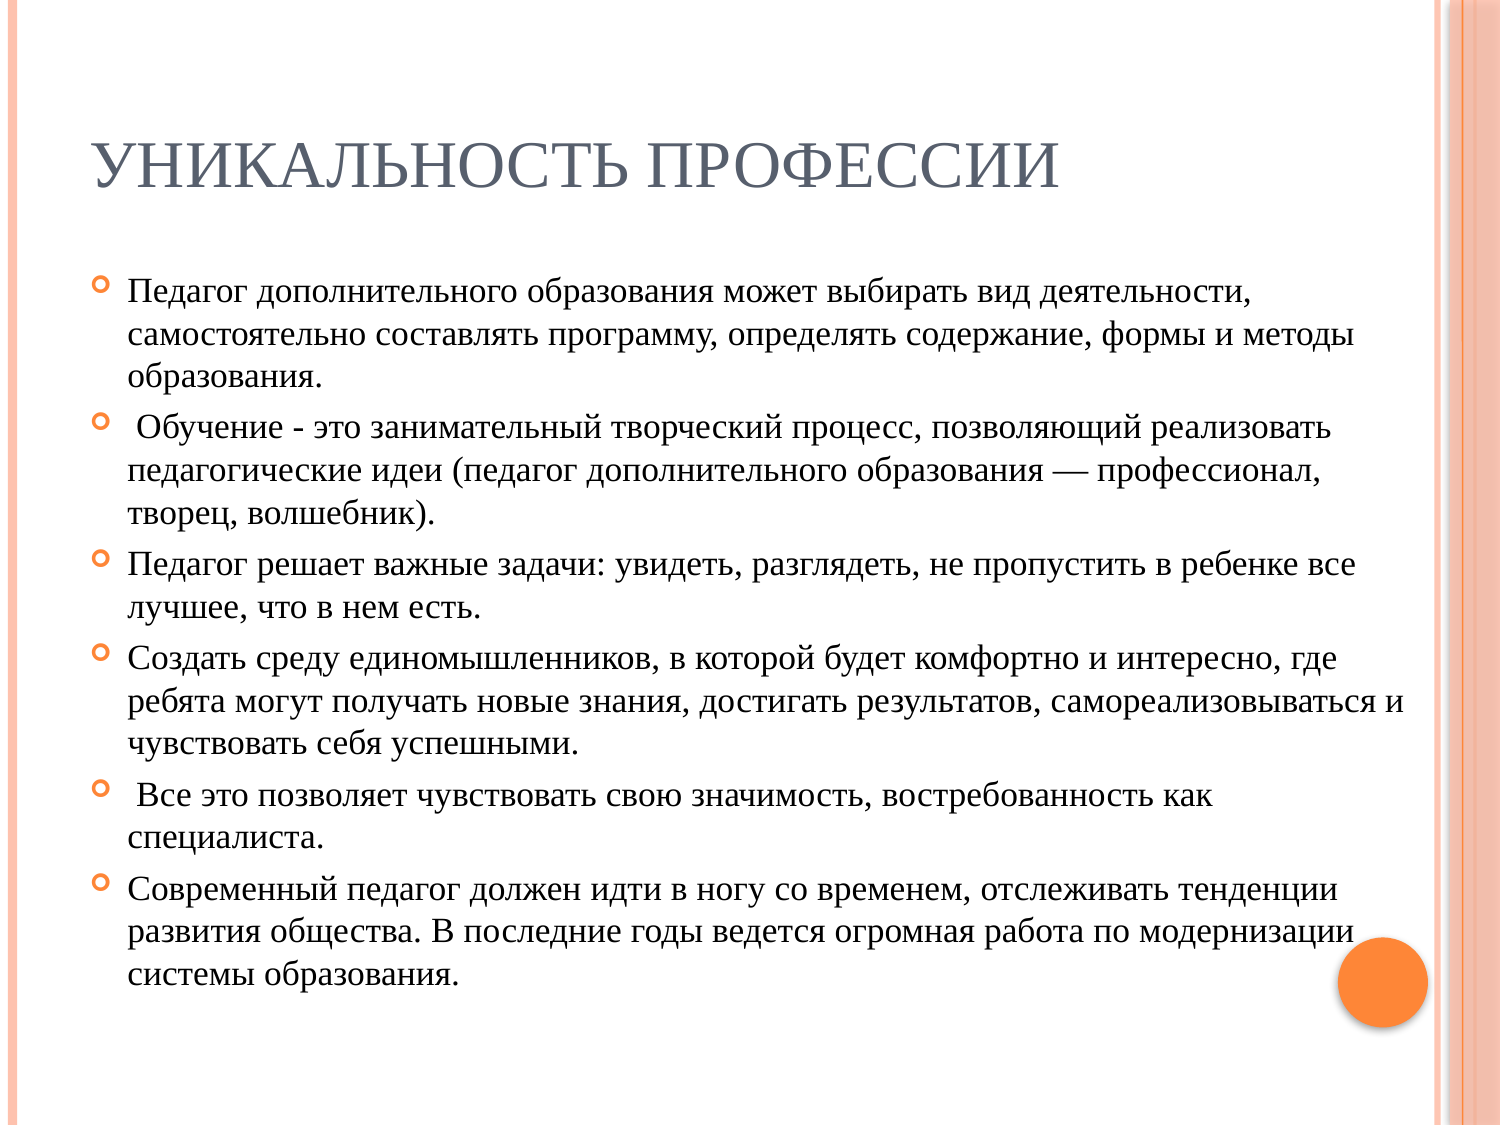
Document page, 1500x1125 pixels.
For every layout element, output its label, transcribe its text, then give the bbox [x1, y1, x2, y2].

list Педагог дополнительного образования может выбирать вид деятельности, самостоятельно составлять программу, определять содержание, формы и методы образования. Обучение - это занимательный творческий процесс, позволяющий реализовать педагогические идеи (педагог дополнительного образования — профессионал, творец, волшебник). Педагог решает важные задачи: увидеть, разглядеть, не пропустить в ребенке все лучшее, что в нем есть. Создать среду единомышленников, в которой будет комфортно и интересно, где ребята могут получать новые знания, достигать результатов, самореализовываться и чувствовать себя успешными. Все это позволяет чувствовать свою значимость, востребованность как специалиста. Современный педагог должен идти в ногу со временем, отслеживать тенденции развития общества. В последние годы ведется огромная работа по модернизации системы образования. [75, 208, 1425, 1005]
title Уникальность профессии [75, 45, 1425, 208]
